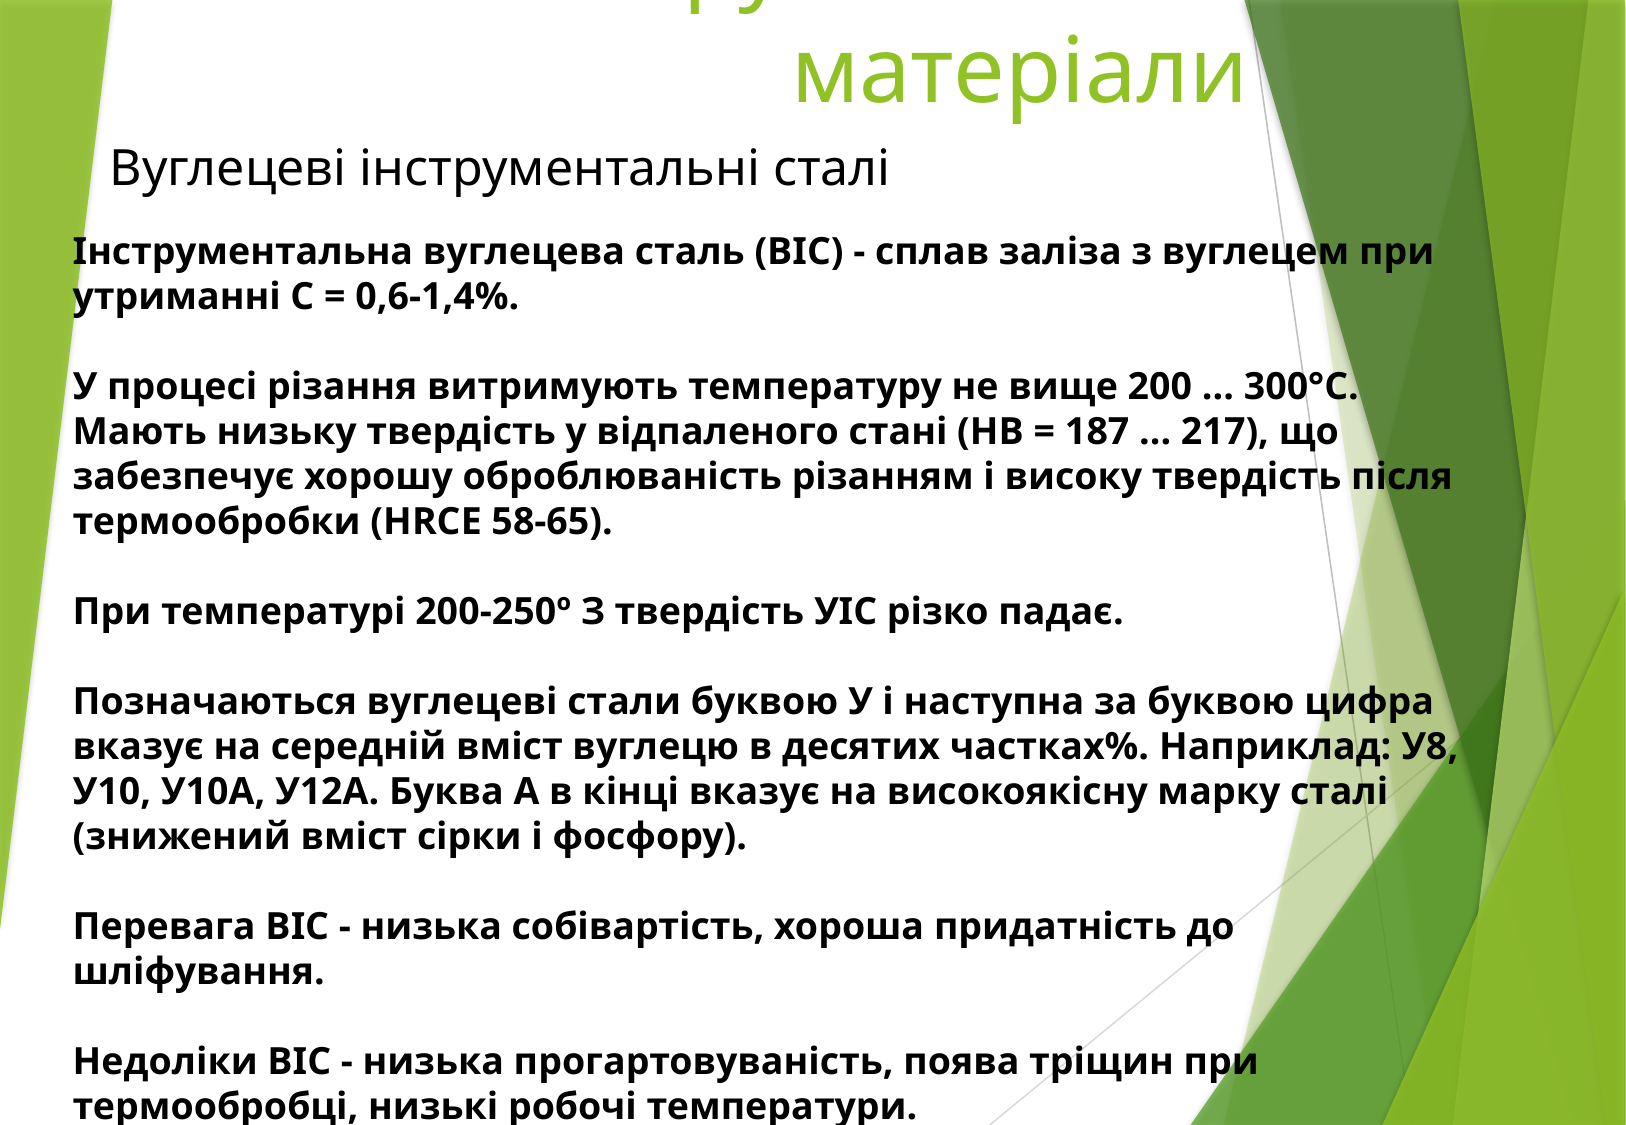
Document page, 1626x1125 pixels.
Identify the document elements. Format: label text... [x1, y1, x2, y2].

subtitle Вуглецеві інструментальні сталі [94, 127, 1444, 219]
title Інструментальні матеріали [79, 13, 1265, 128]
text_box Інструментальна вуглецева сталь (ВІС) - сплав заліза з вуглецем при утриманні С = 0,6-1,4%. У процесі різання витримують температуру не вище 200 ... 300°С. Мають низьку твердість у відпаленого стані (НВ = 187 ... 217), що забезпечує хорошу оброблюваність різанням і високу твердість після термообробки (НRCЕ 58-65). При температурі 200-250º З твердість УІС різко падає. Позначаються вуглецеві стали буквою У і наступна за буквою цифра вказує на середній вміст вуглецю в десятих частках%. Наприклад: У8, У10, У10А, У12А. Буква А в кінці вказує на високоякісну марку сталі (знижений вміст сірки і фосфору). Перевага ВІС - низька собівартість, хороша придатність до шліфування. Недоліки ВІС - низька прогартовуваність, поява тріщин при термообробці, низькі робочі температури. ВІС використовується для виготовлення слюсарного інструменту: напилків, зубил, свердл малого діаметра, мітчиків, плашок. [57, 219, 1507, 1125]
